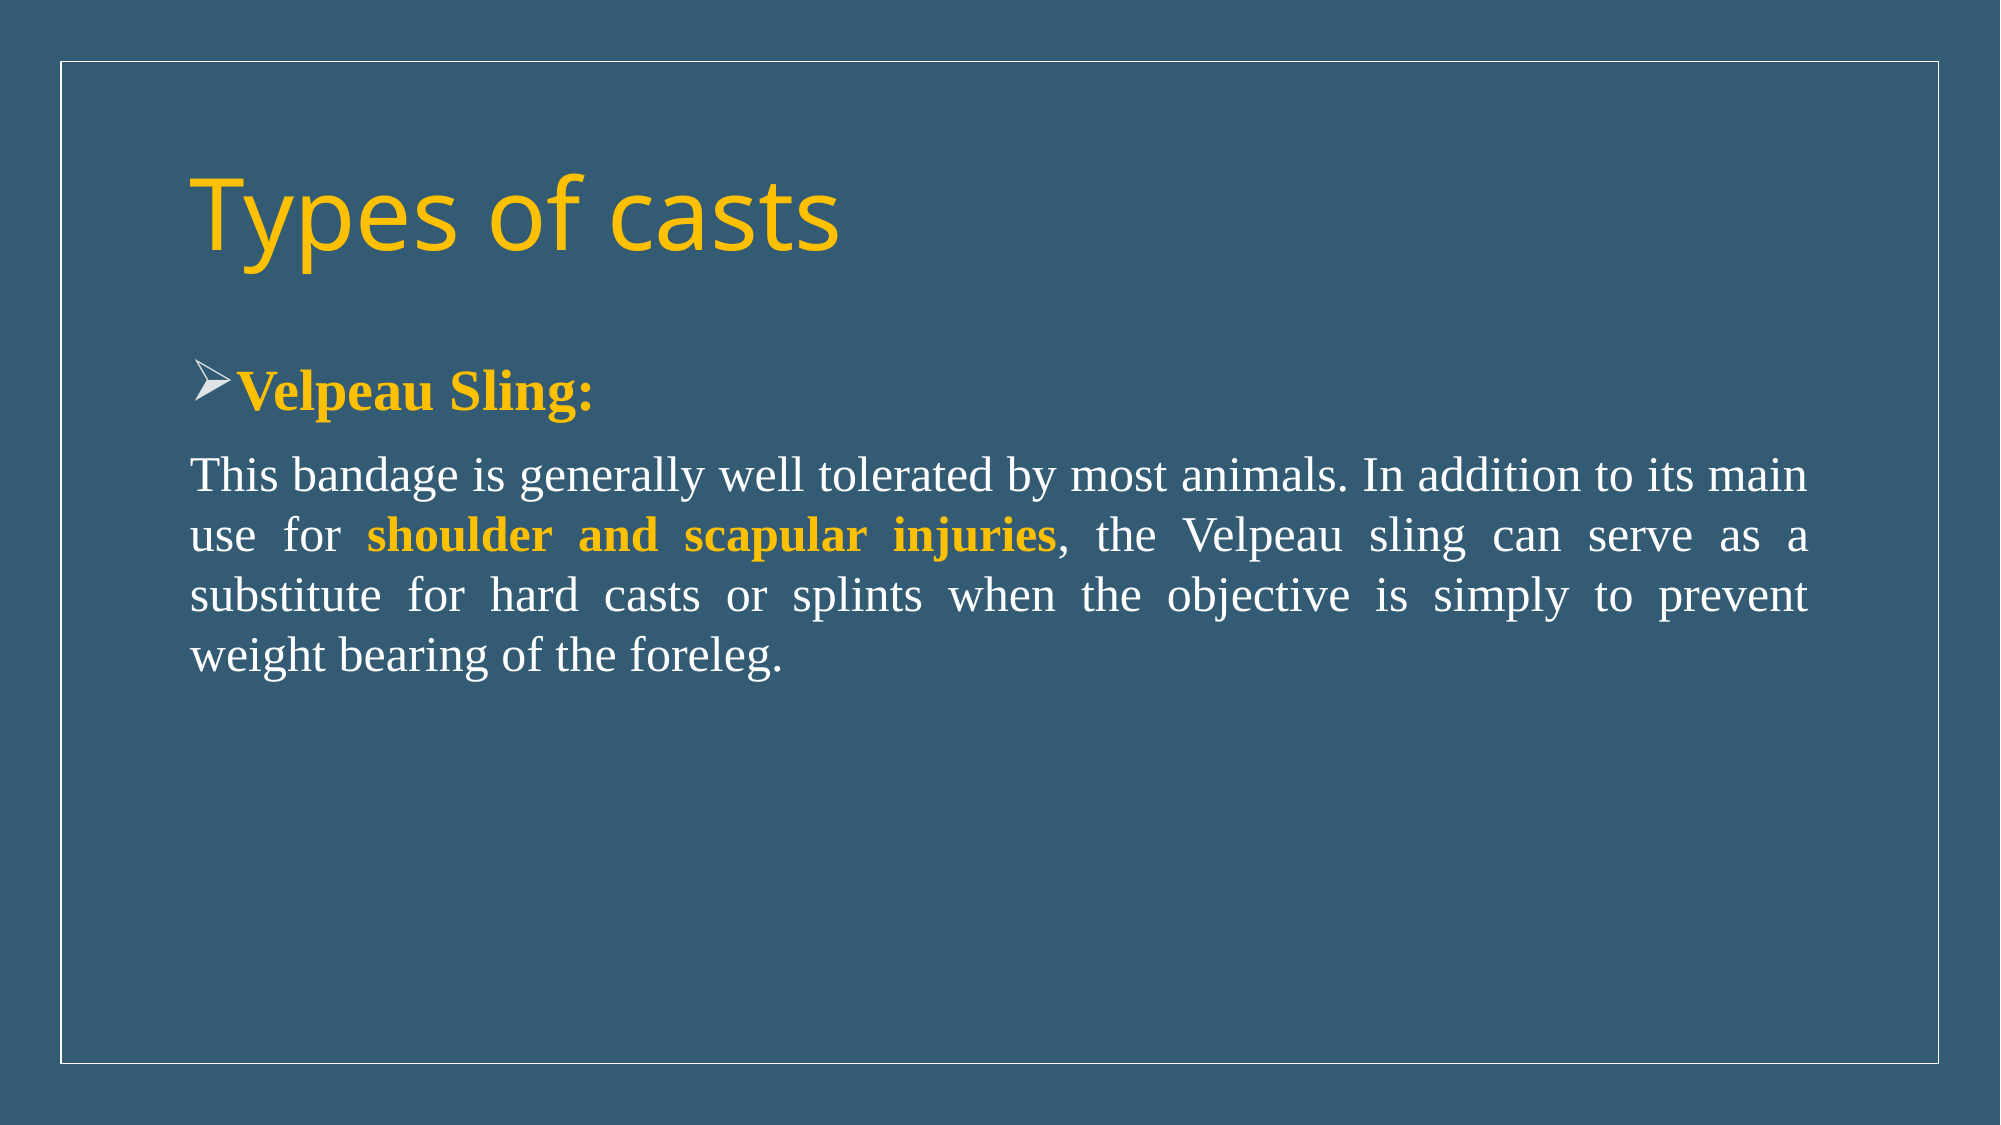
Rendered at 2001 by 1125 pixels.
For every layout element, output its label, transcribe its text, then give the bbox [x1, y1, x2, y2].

list Velpeau Sling: This bandage is generally well tolerated by most animals. In addition to its main use for shoulder and scapular injuries, the Velpeau sling can serve as a substitute for hard casts or splints when the objective is simply to prevent weight bearing of the foreleg. [174, 345, 1825, 990]
title Types of casts [174, 105, 1825, 331]
